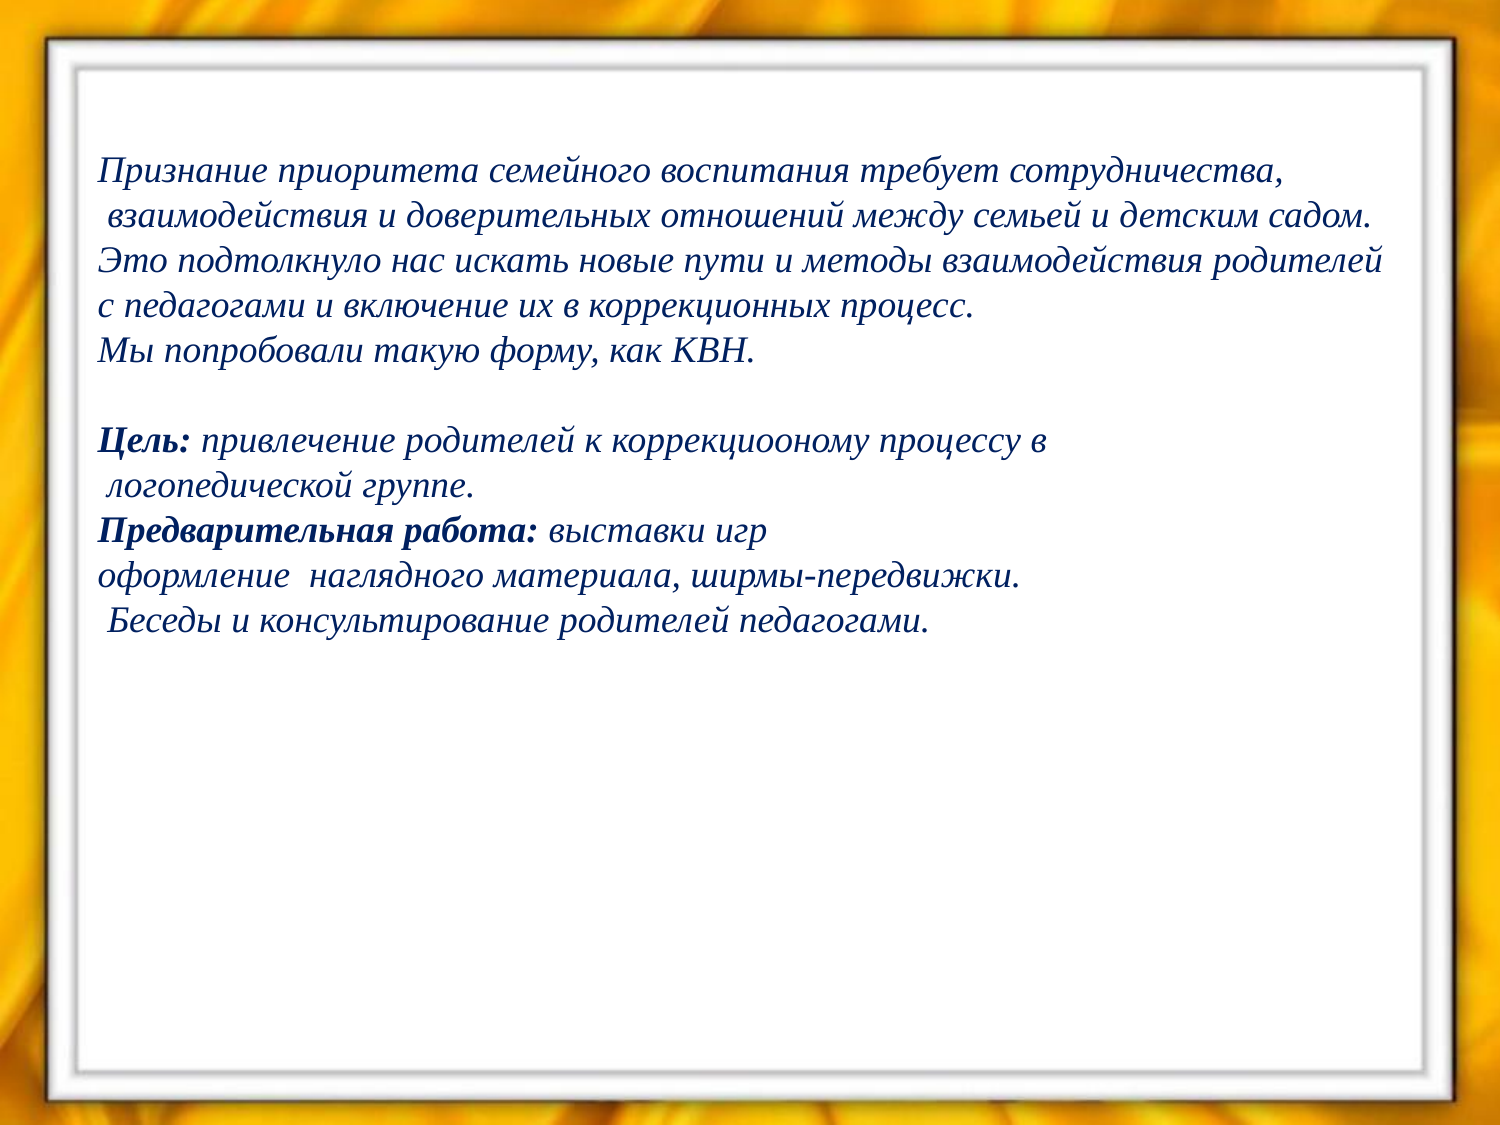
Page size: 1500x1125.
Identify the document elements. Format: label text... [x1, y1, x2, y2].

text_box Признание приоритета семейного воспитания требует сотрудничества, взаимодействия и доверительных отношений между семьей и детским садом. Это подтолкнуло нас искать новые пути и методы взаимодействия родителей с педагогами и включение их в коррекционных процесс. Мы попробовали такую форму, как КВН. Цель: привлечение родителей к коррекциооному процессу в логопедической группе. Предварительная работа: выставки игр оформление наглядного материала, ширмы-передвижки. Беседы и консультирование родителей педагогами. [82, 137, 1409, 647]
picture [0, 0, 1500, 1125]
